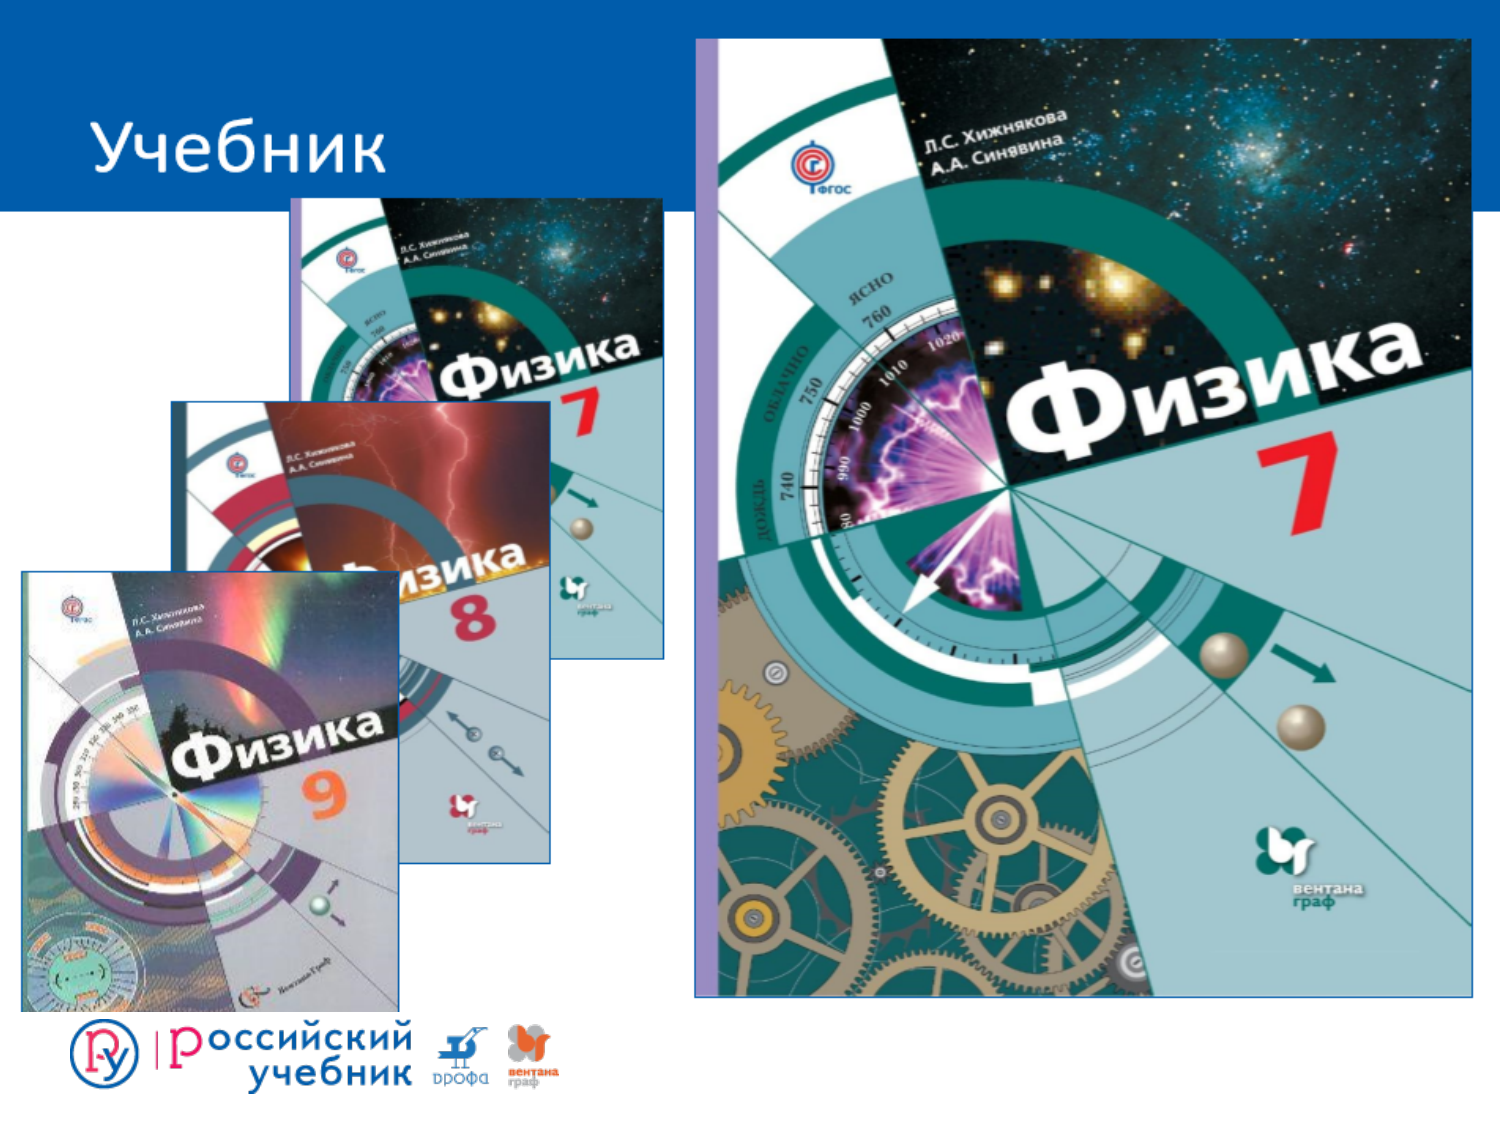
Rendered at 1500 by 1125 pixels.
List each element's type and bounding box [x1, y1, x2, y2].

picture [70, 1019, 559, 1094]
list [0, 0, 1500, 1012]
